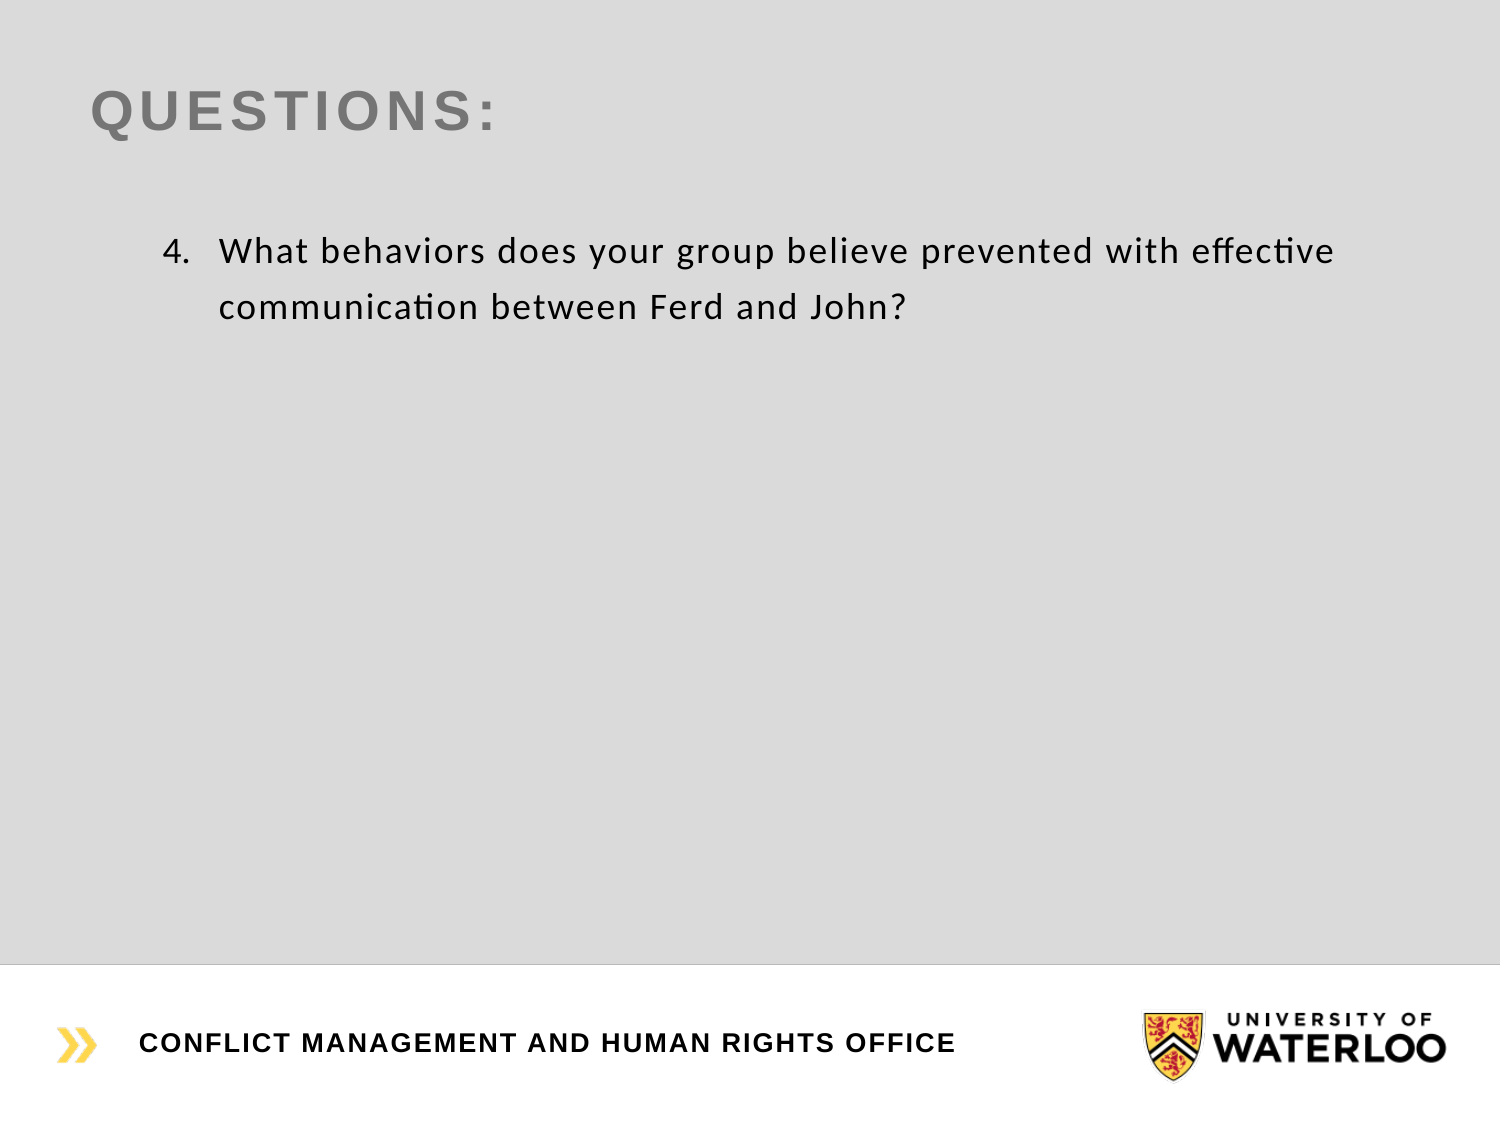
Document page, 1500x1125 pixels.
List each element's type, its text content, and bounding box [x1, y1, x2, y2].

list What behaviors does your group believe prevented with effective communication between Ferd and John? [147, 208, 1425, 941]
title Questions: [75, 66, 1447, 190]
text_box CONFLICT MANAGEMENT AND HUMAN RIGHTS OFFICE [123, 1011, 1026, 1072]
